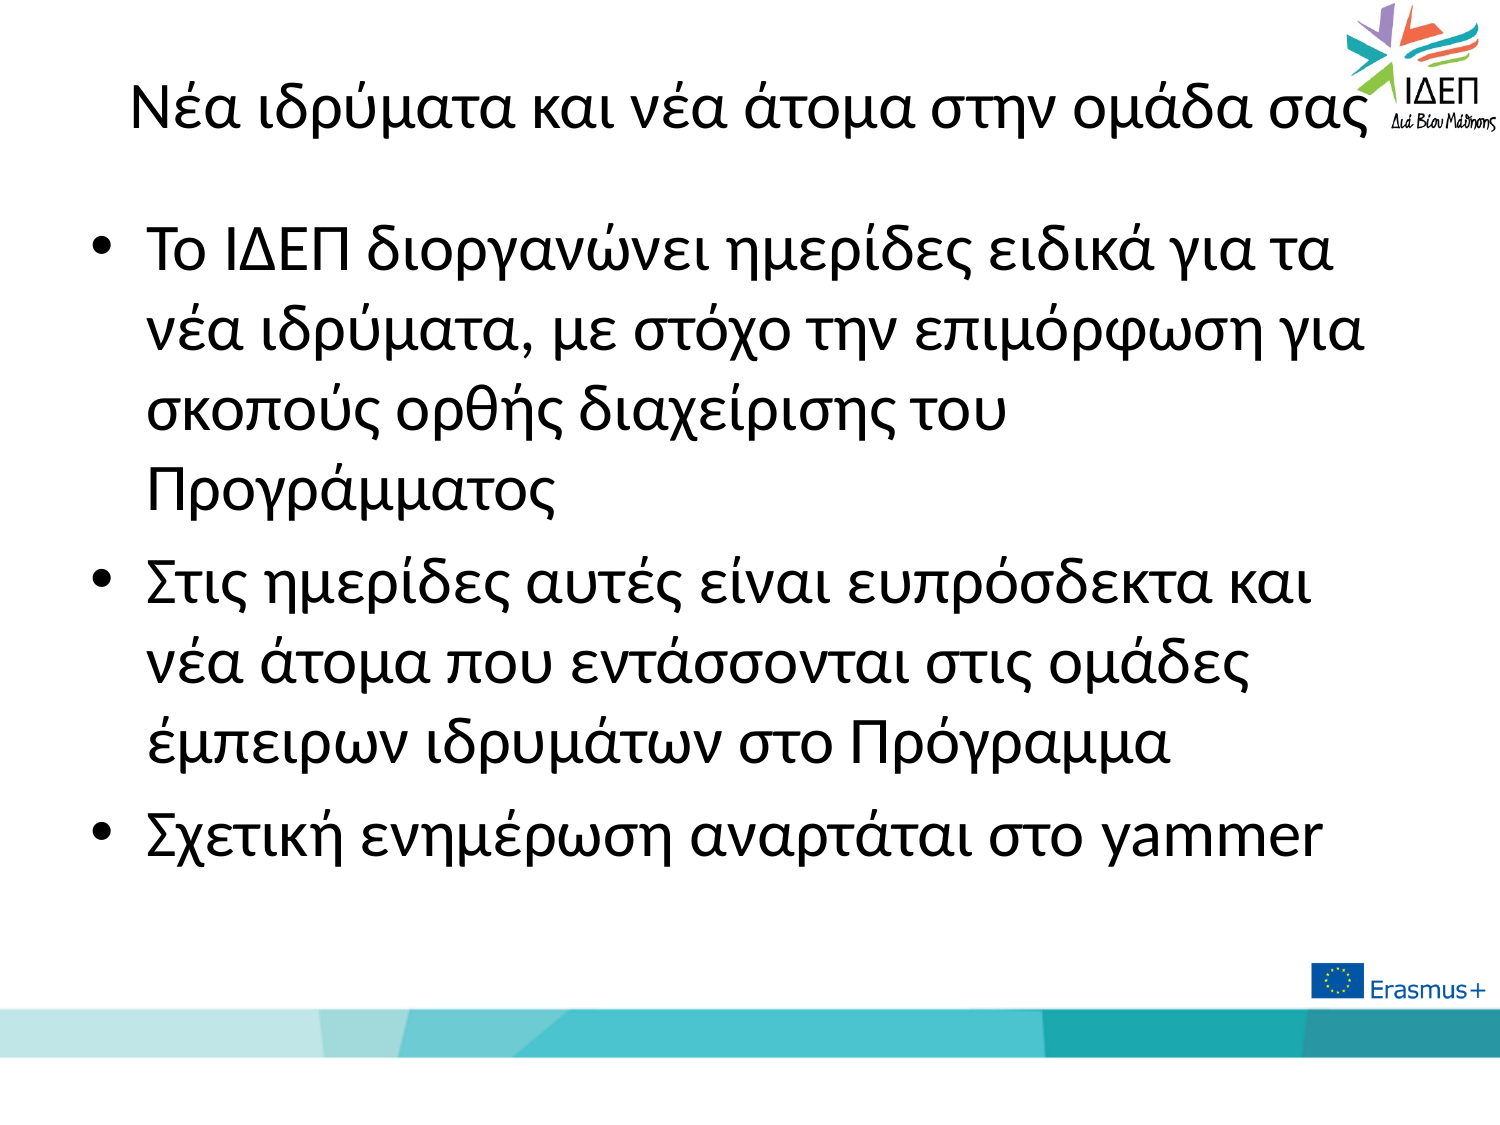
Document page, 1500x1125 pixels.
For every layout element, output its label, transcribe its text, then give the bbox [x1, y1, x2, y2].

picture [1342, 0, 1500, 135]
list Το ΙΔΕΠ διοργανώνει ημερίδες ειδικά για τα νέα ιδρύματα, με στόχο την επιμόρφωση για σκοπούς ορθής διαχείρισης του Προγράμματος Στις ημερίδες αυτές είναι ευπρόσδεκτα και νέα άτομα που εντάσσονται στις ομάδες έμπειρων ιδρυμάτων στο Πρόγραμμα Σχετική ενημέρωση αναρτάται στο yammer [75, 196, 1425, 1005]
title Νέα ιδρύματα και νέα άτομα στην ομάδα σας [75, 19, 1425, 185]
picture [0, 952, 1500, 1062]
